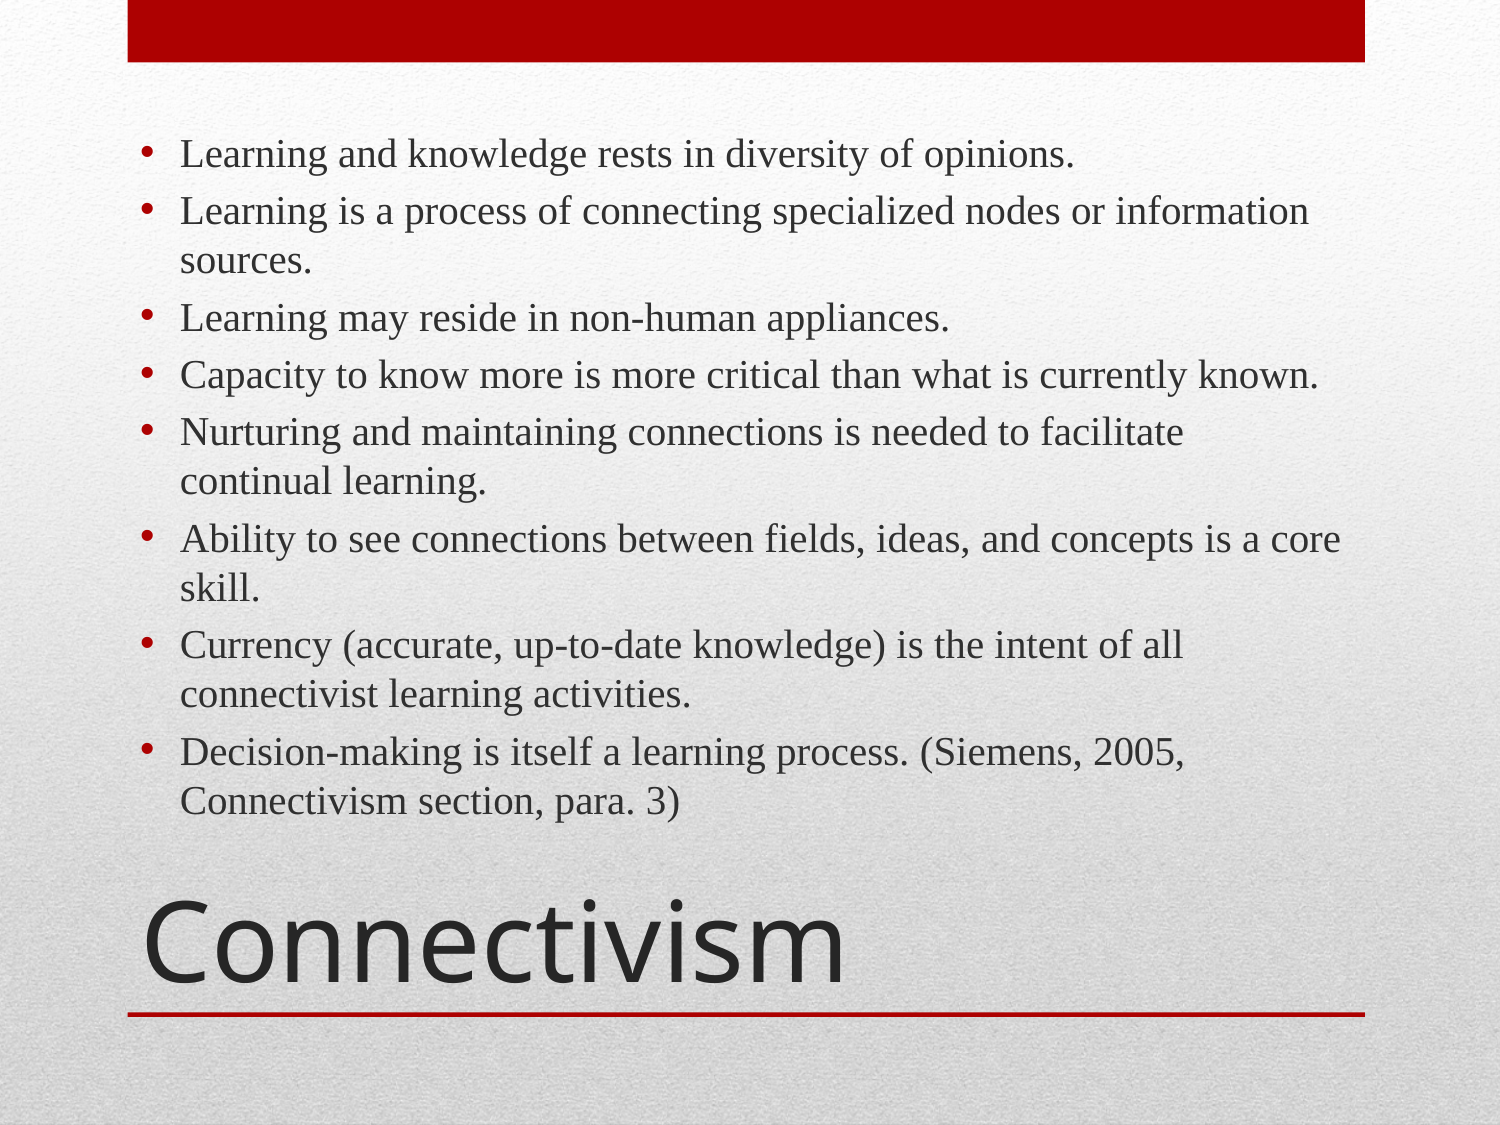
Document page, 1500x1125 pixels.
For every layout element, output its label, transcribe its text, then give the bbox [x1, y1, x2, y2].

list Learning and knowledge rests in diversity of opinions. Learning is a process of connecting specialized nodes or information sources. Learning may reside in non-human appliances. Capacity to know more is more critical than what is currently known. Nurturing and maintaining connections is needed to facilitate continual learning. Ability to see connections between fields, ideas, and concepts is a core skill. Currency (accurate, up-to-date knowledge) is the intent of all connectivist learning activities. Decision-making is itself a learning process. (Siemens, 2005, Connectivism section, para. 3) [125, 112, 1363, 837]
title Connectivism [125, 837, 1238, 1013]
